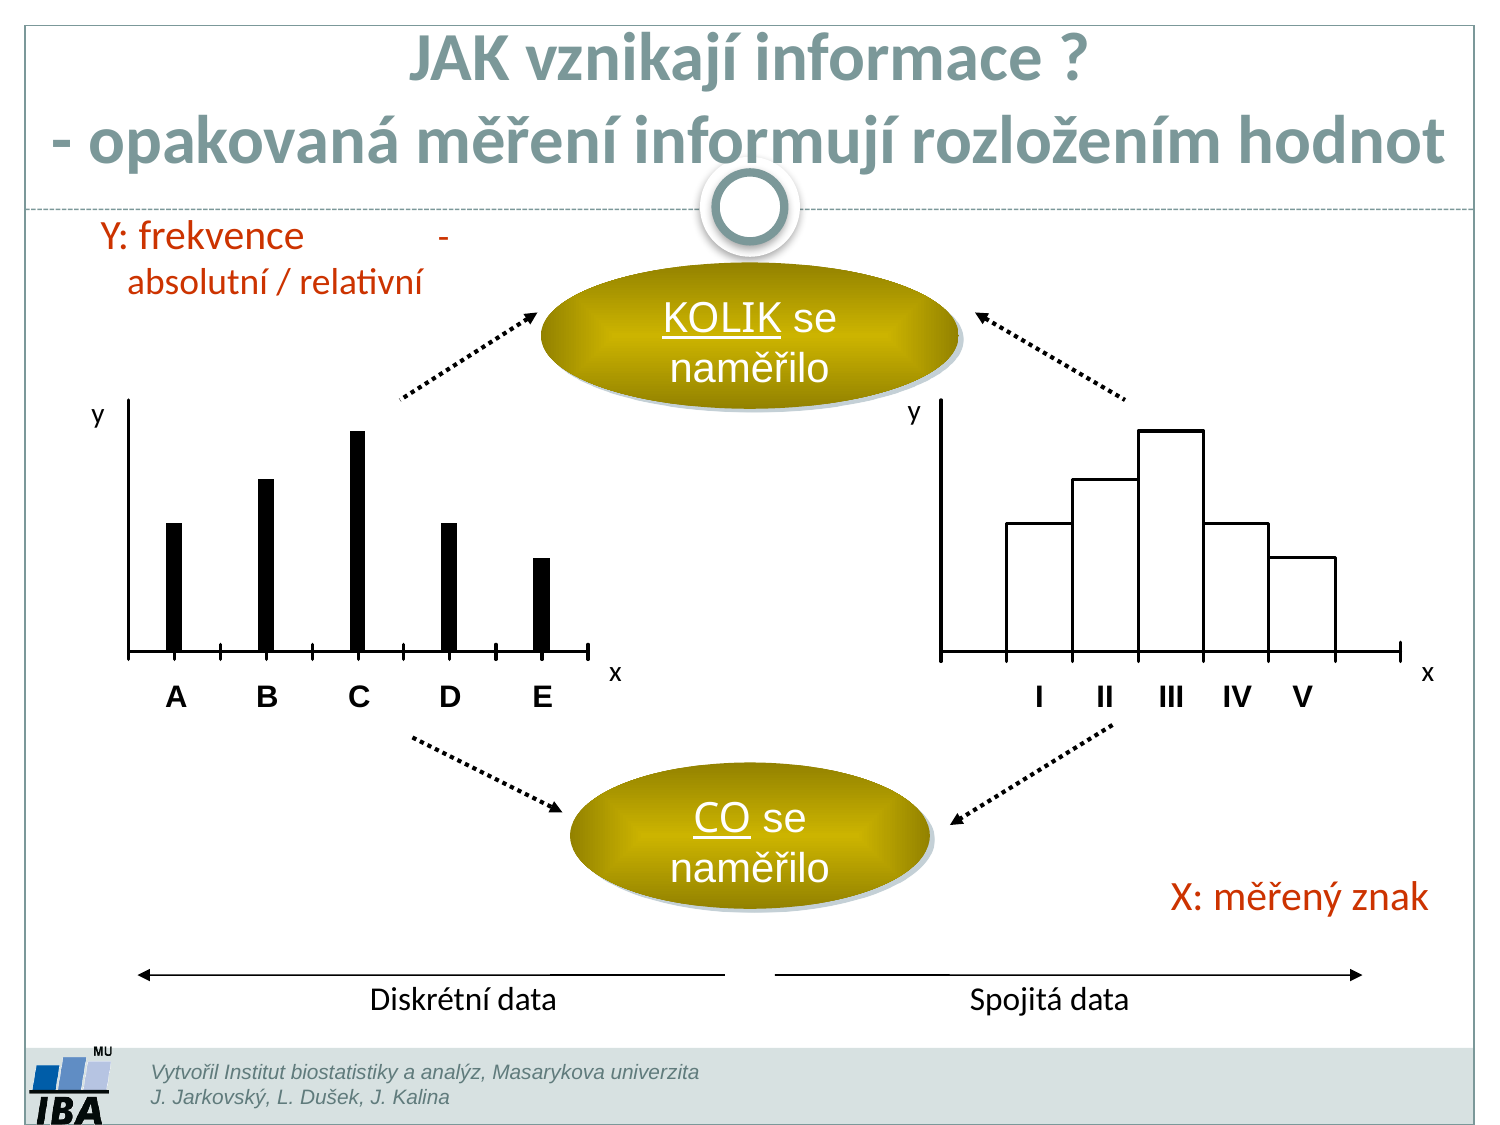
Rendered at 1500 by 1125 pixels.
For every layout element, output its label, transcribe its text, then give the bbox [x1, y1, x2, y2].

text_box Y: frekvence - absolutní / relativní [62, 200, 488, 310]
picture [29, 1046, 112, 1125]
text_box [137, 968, 725, 982]
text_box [112, 383, 605, 742]
text_box [774, 968, 1363, 982]
text_box [949, 813, 969, 826]
text_box Diskrétní data Spojitá data [324, 969, 1175, 1025]
footer Vytvořil Institut biostatistiky a analýz, Masarykova univerzita J. Jarkovský, L. Dušek, J. Kalina [135, 1051, 724, 1112]
text_box [510, 312, 538, 330]
text_box KOLIK se naměřilo [540, 262, 959, 409]
text_box y [76, 387, 106, 438]
title JAK vznikají informace ? - opakovaná měření informují rozložením hodnot [12, 70, 1488, 185]
text_box x [611, 644, 637, 695]
text_box X: měřený znak [1155, 861, 1445, 927]
text_box y [892, 384, 920, 434]
text_box [975, 312, 992, 325]
text_box [548, 801, 563, 813]
text_box x [1423, 644, 1450, 695]
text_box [924, 383, 1417, 742]
text_box CO se naměřilo [570, 762, 930, 909]
